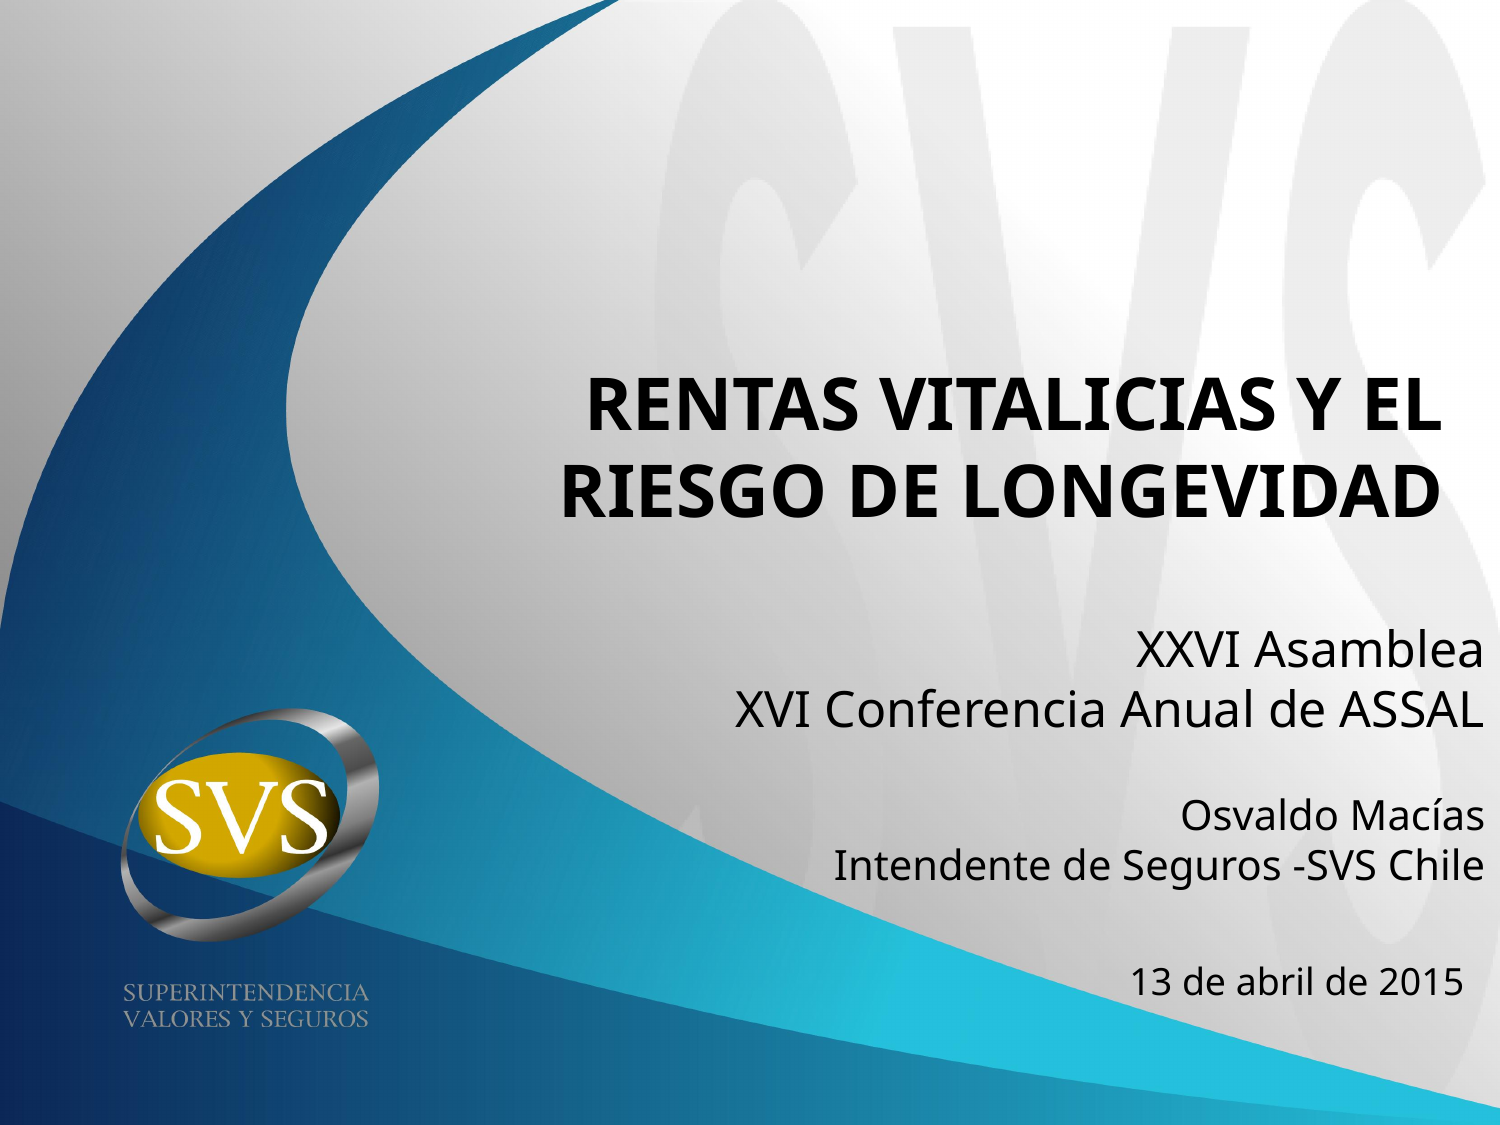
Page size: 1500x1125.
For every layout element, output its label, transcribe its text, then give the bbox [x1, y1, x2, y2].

text_box 13 de abril de 2015 [812, 950, 1480, 1011]
text_box RENTAS VITALICIAS Y EL RIESGO DE LONGEVIDAD [484, 349, 1459, 540]
text_box XXVI Asamblea XVI Conferencia Anual de ASSAL [567, 609, 1500, 745]
text_box Osvaldo Macías Intendente de Seguros -SVS Chile [443, 781, 1500, 897]
picture [0, 0, 1500, 1125]
